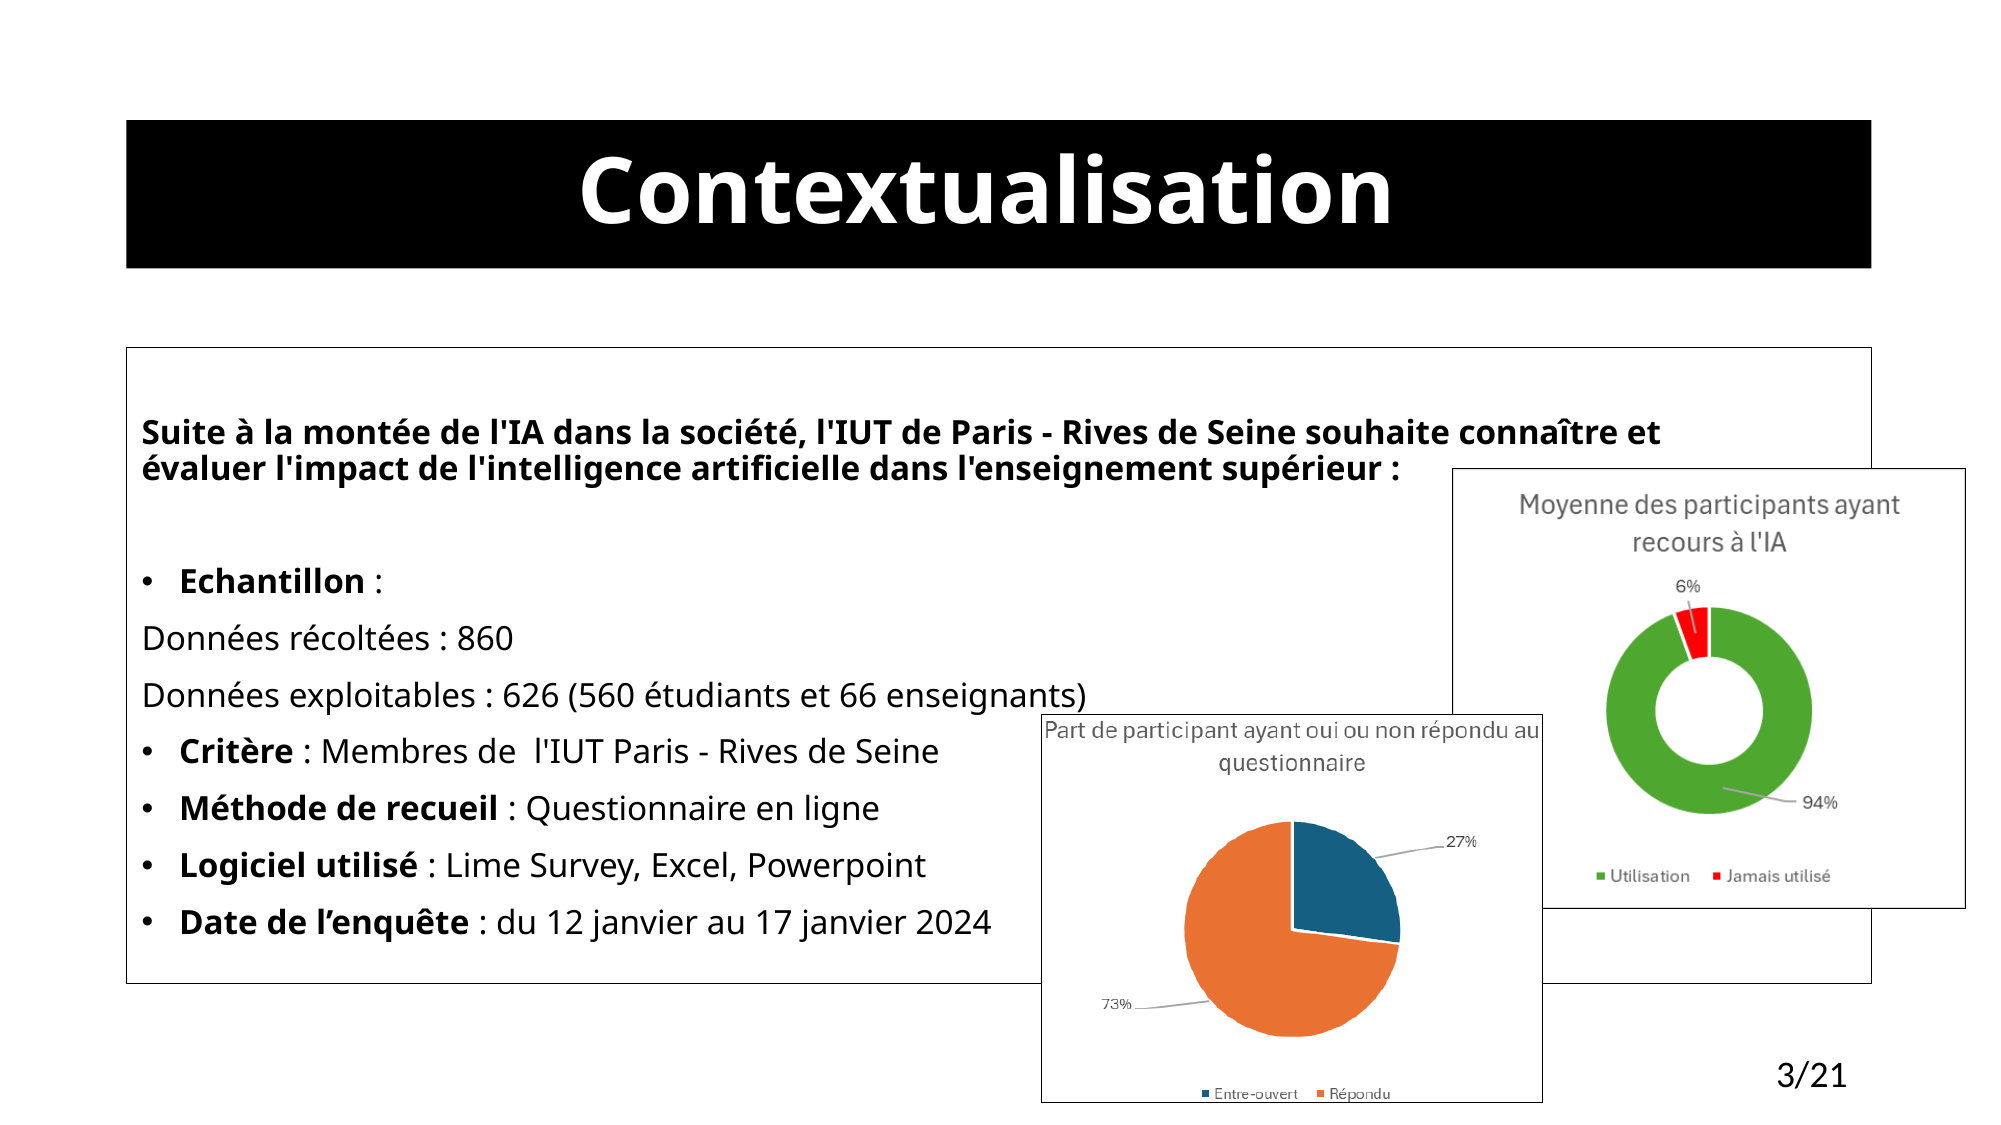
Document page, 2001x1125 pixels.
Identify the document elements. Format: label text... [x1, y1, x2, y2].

title Contextualisation [126, 120, 1872, 269]
text_box Suite à la montée de l'IA dans la société, l'IUT de Paris - Rives de Seine souhaite connaître et évaluer l'impact de l'intelligence artificielle dans l'enseignement supérieur : Echantillon : Données récoltées : 860 Données exploitables : 626 (560 étudiants et 66 enseignants) Critère : Membres de l'IUT Paris - Rives de Seine Méthode de recueil : Questionnaire en ligne Logiciel utilisé : Lime Survey, Excel, Powerpoint Date de l’enquête : du 12 janvier au 17 janvier 2024 [126, 346, 1872, 984]
slide_number 3/21 [1543, 1042, 1863, 1103]
picture [1041, 468, 1966, 1103]
